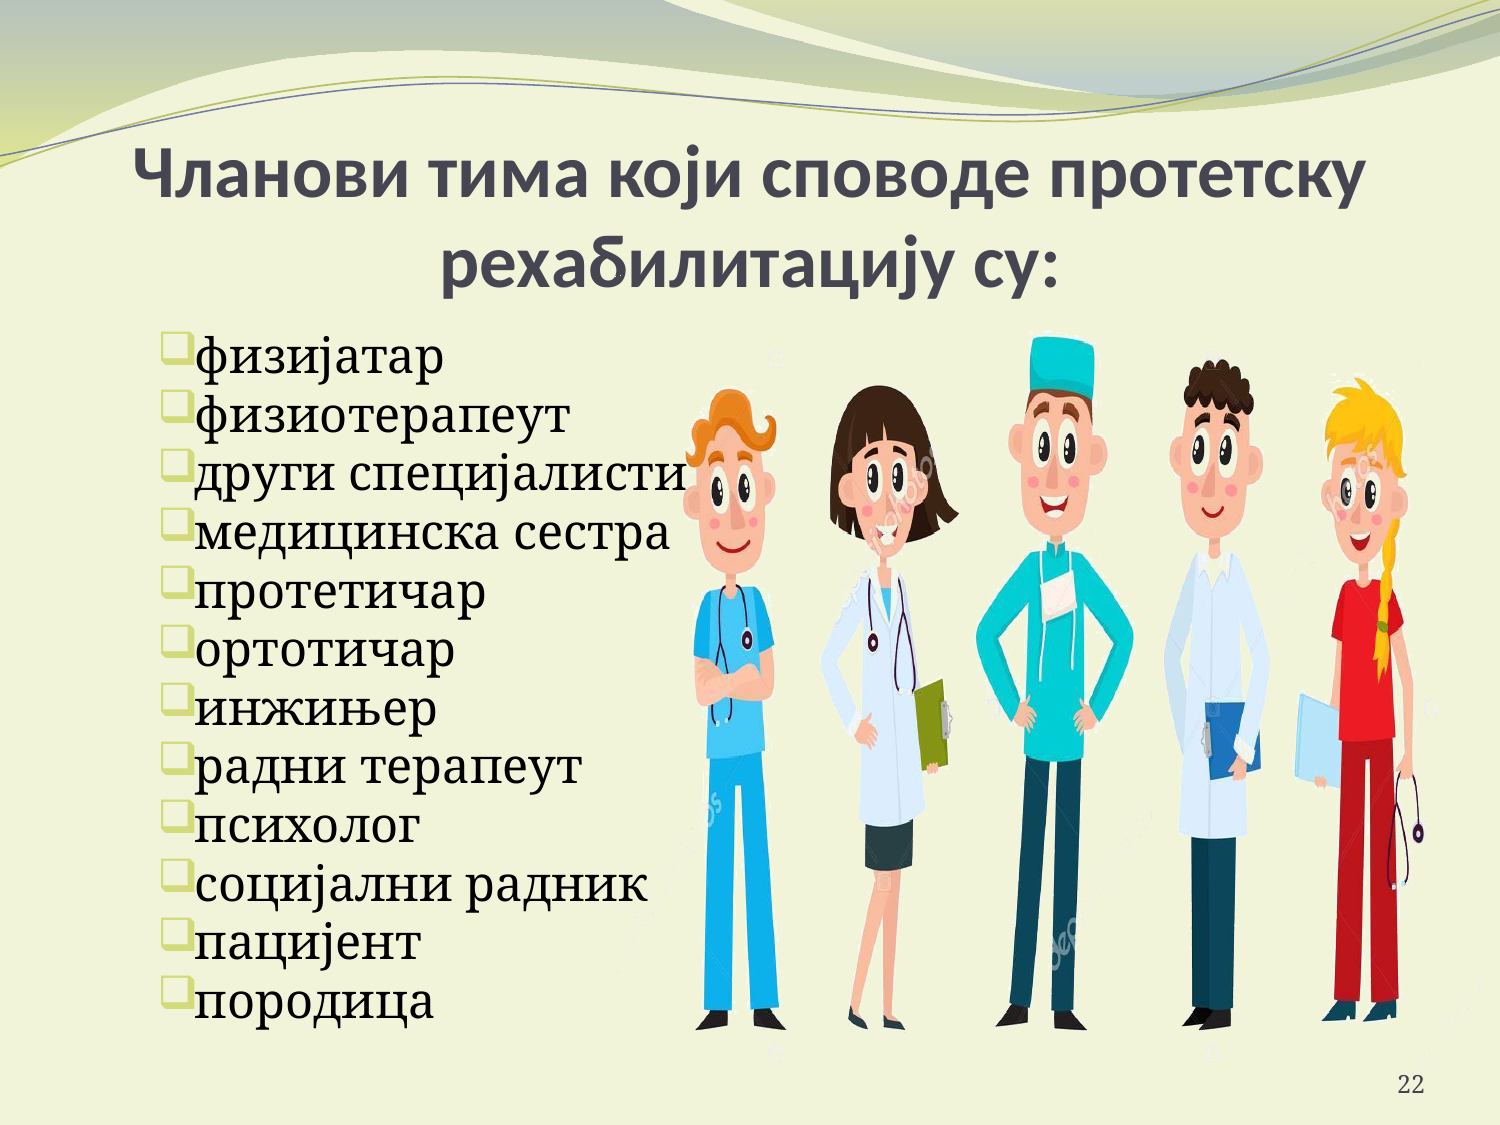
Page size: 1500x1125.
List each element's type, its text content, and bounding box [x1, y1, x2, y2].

slide_number 22 [1299, 1089, 1425, 1103]
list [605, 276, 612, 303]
title Чланови тима који споводе протетску рехабилитацију су: [75, 115, 1425, 303]
list физијатар физиотерапеут други специјалисти медицинска сестра протетичар ортотичар инжињер радни терапеут психолог социјални радник пацијент породица [75, 317, 605, 1038]
picture [612, 274, 1500, 1076]
